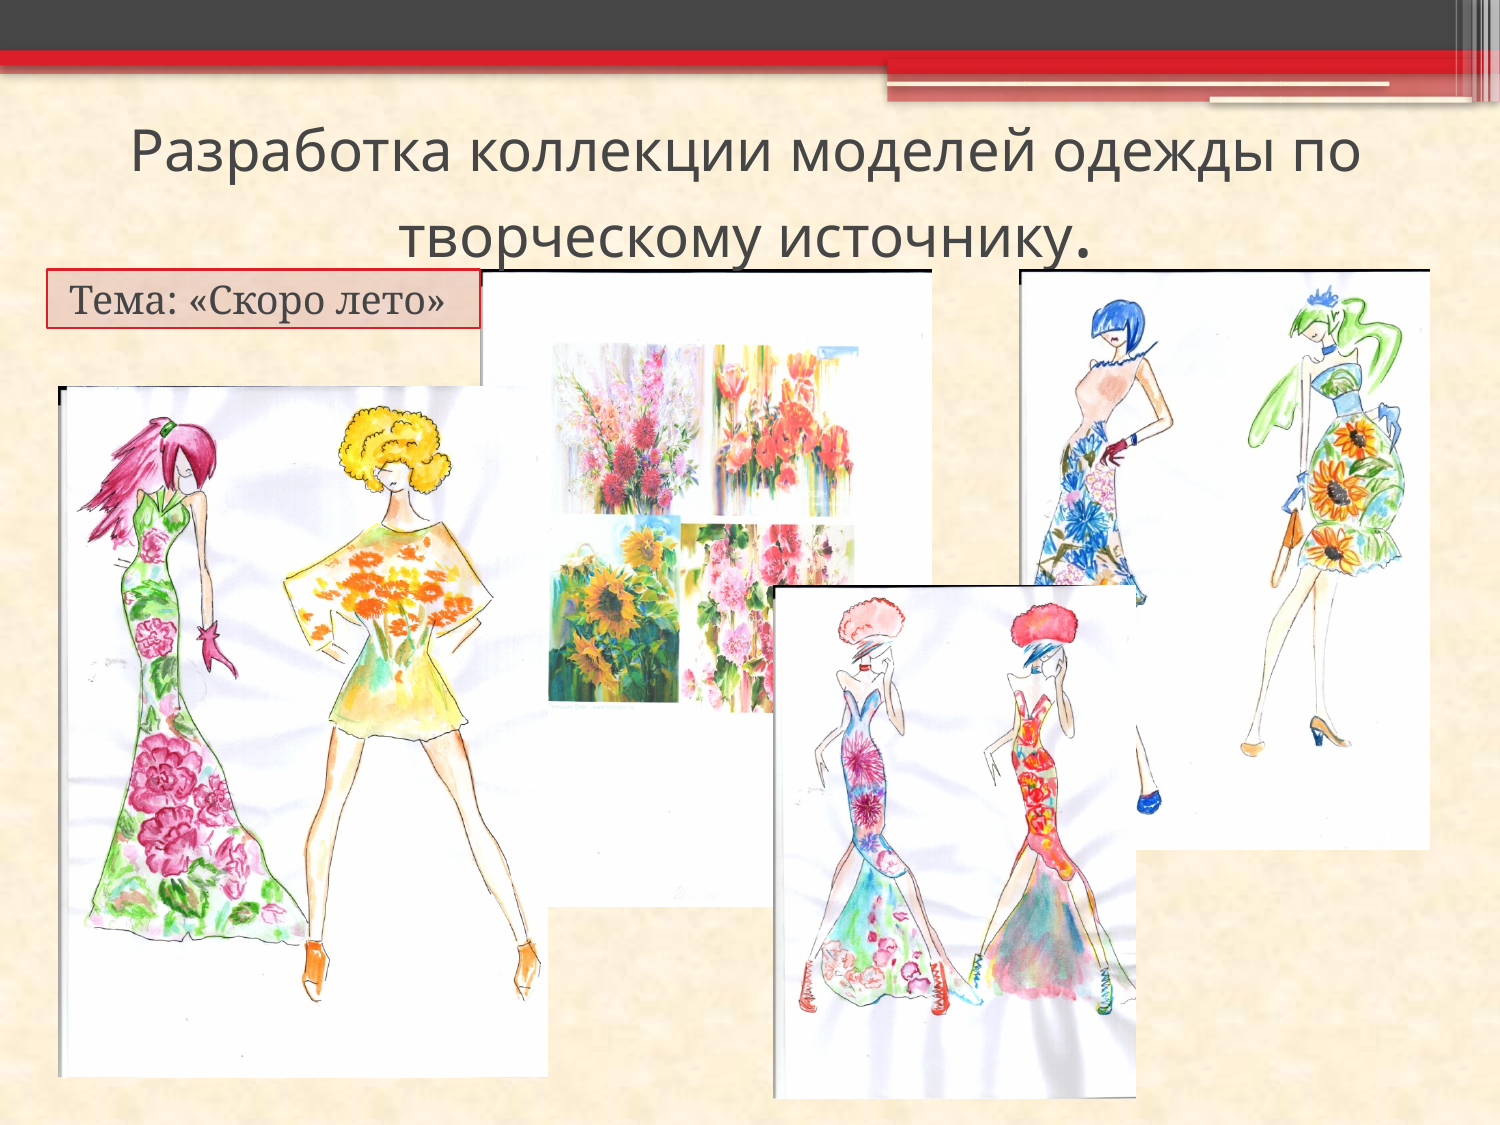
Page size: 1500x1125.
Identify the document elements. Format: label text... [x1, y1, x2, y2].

title Разработка коллекции моделей одежды по творческому источнику. [58, 105, 1434, 281]
picture [0, 74, 1500, 1125]
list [1019, 269, 1430, 850]
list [480, 269, 932, 908]
list Тема: «Скоро лето» [46, 268, 478, 329]
